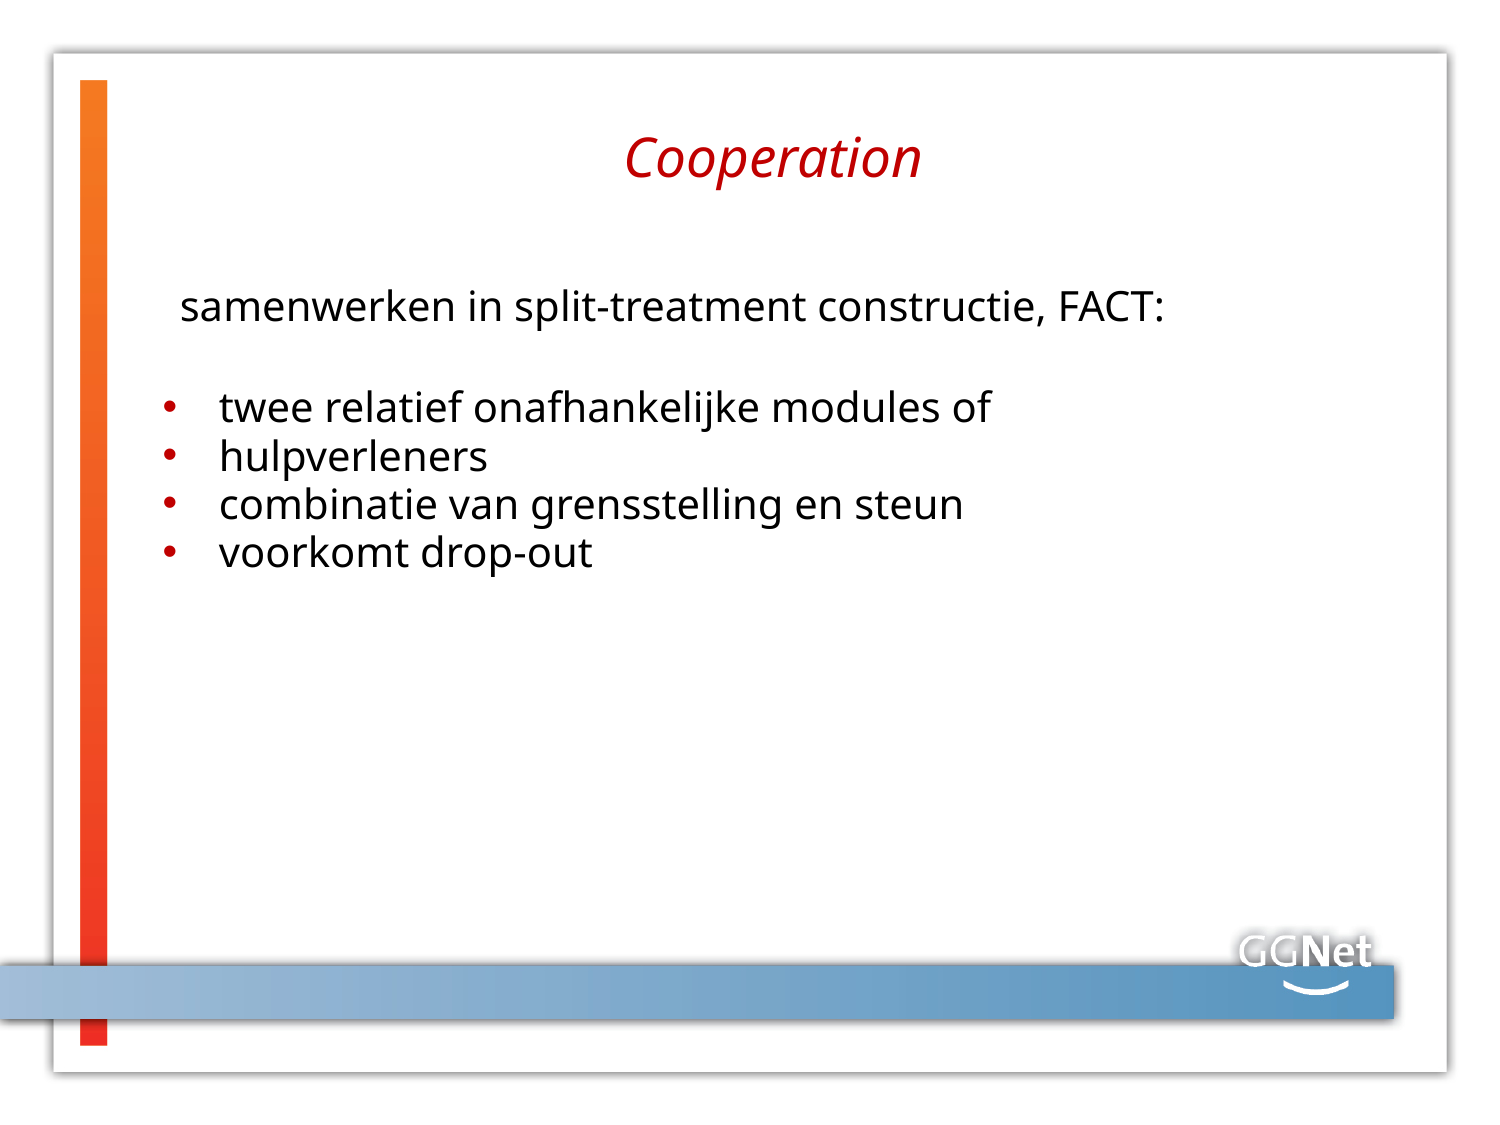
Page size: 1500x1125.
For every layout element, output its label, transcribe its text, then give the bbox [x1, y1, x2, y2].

title Cooperation [147, 78, 1400, 233]
list samenwerken in split-treatment constructie, FACT: twee relatief onafhankelijke modules of hulpverleners combinatie van grensstelling en steun voorkomt drop-out [147, 262, 1400, 941]
picture [0, 0, 1500, 1125]
